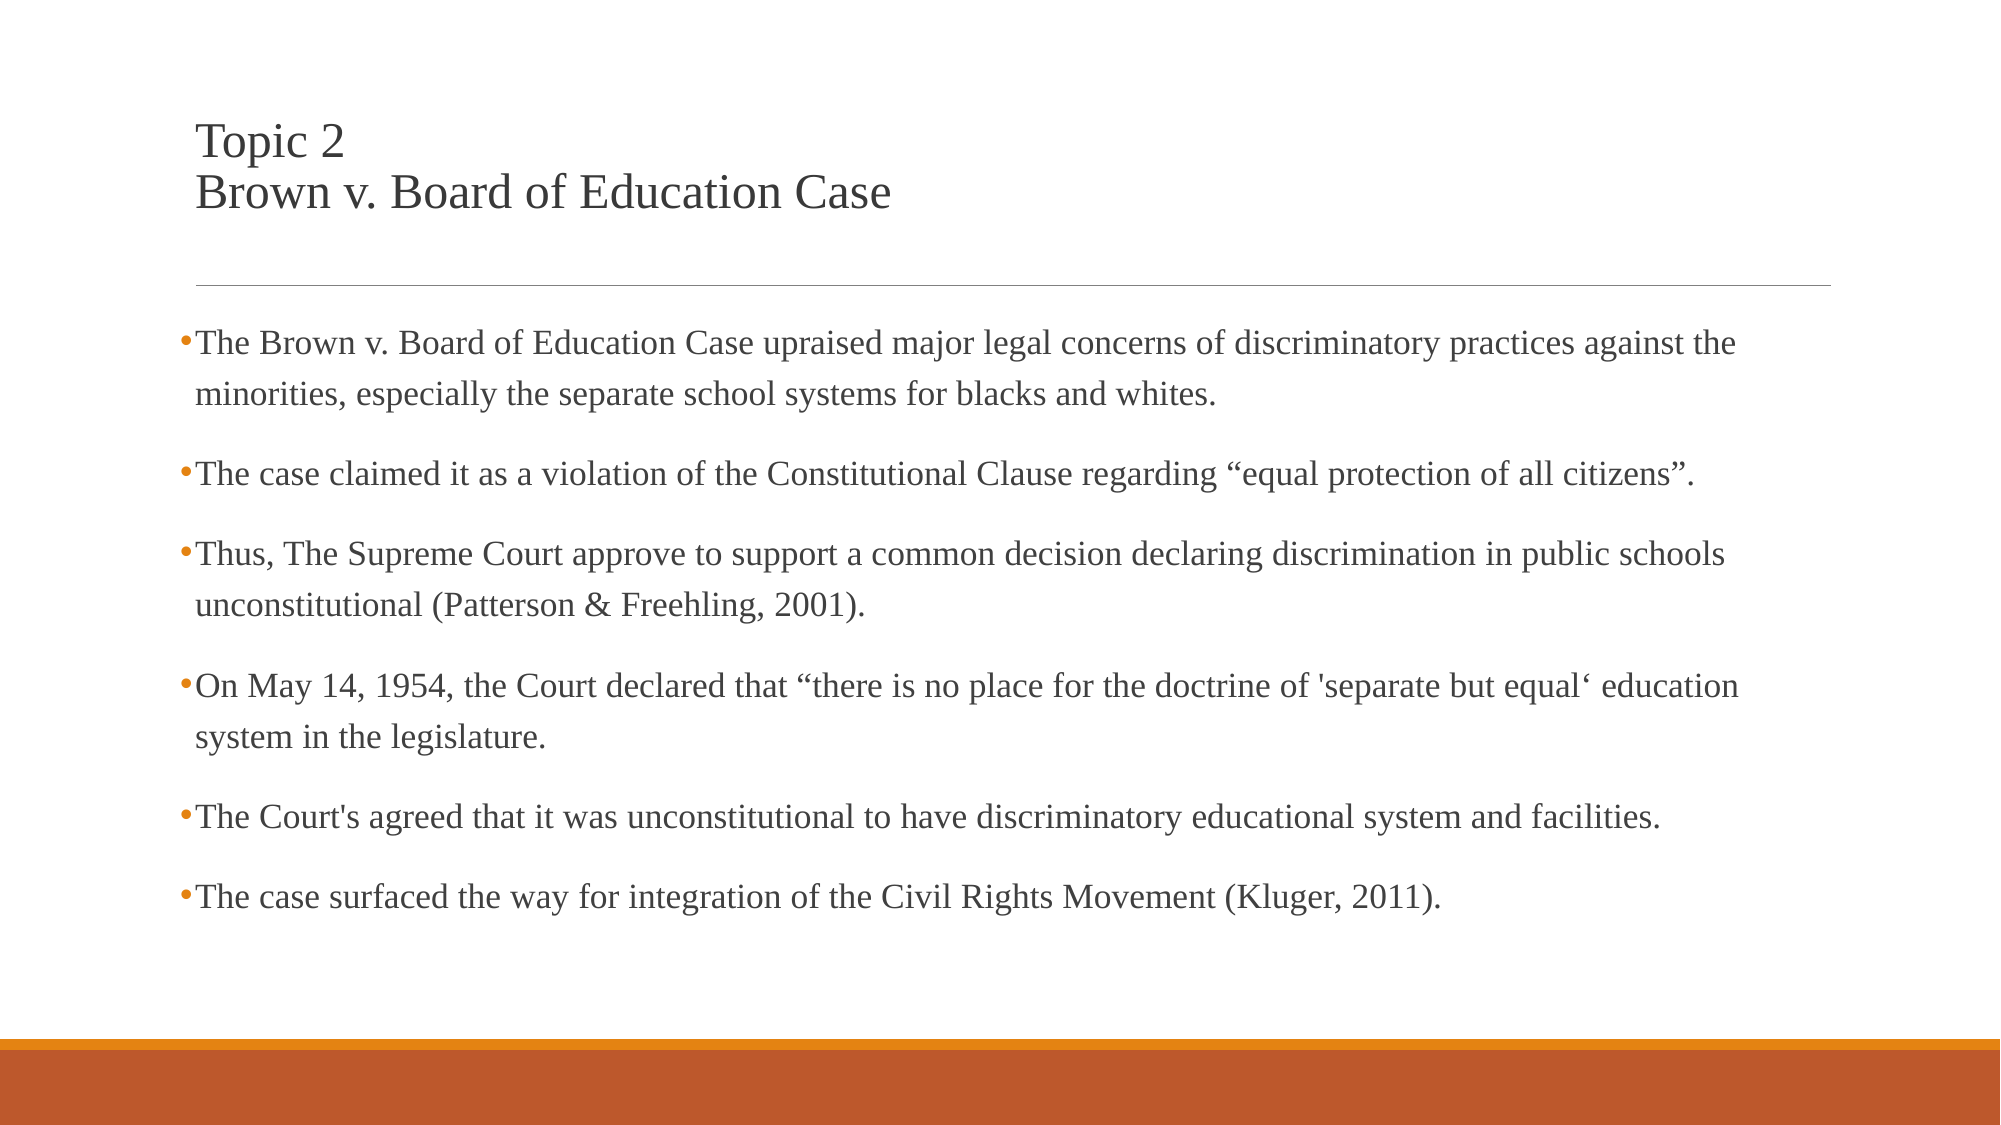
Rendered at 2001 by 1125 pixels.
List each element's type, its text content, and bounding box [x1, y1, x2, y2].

list The Brown v. Board of Education Case upraised major legal concerns of discriminatory practices against the minorities, especially the separate school systems for blacks and whites. The case claimed it as a violation of the Constitutional Clause regarding “equal protection of all citizens”. Thus, The Supreme Court approve to support a common decision declaring discrimination in public schools unconstitutional (Patterson & Freehling, 2001). On May 14, 1954, the Court declared that “there is no place for the doctrine of 'separate but equal‘ education system in the legislature. The Court's agreed that it was unconstitutional to have discriminatory educational system and facilities. The case surfaced the way for integration of the Civil Rights Movement (Kluger, 2011). [180, 302, 1830, 963]
title Topic 2 Brown v. Board of Education Case [180, 47, 1830, 226]
